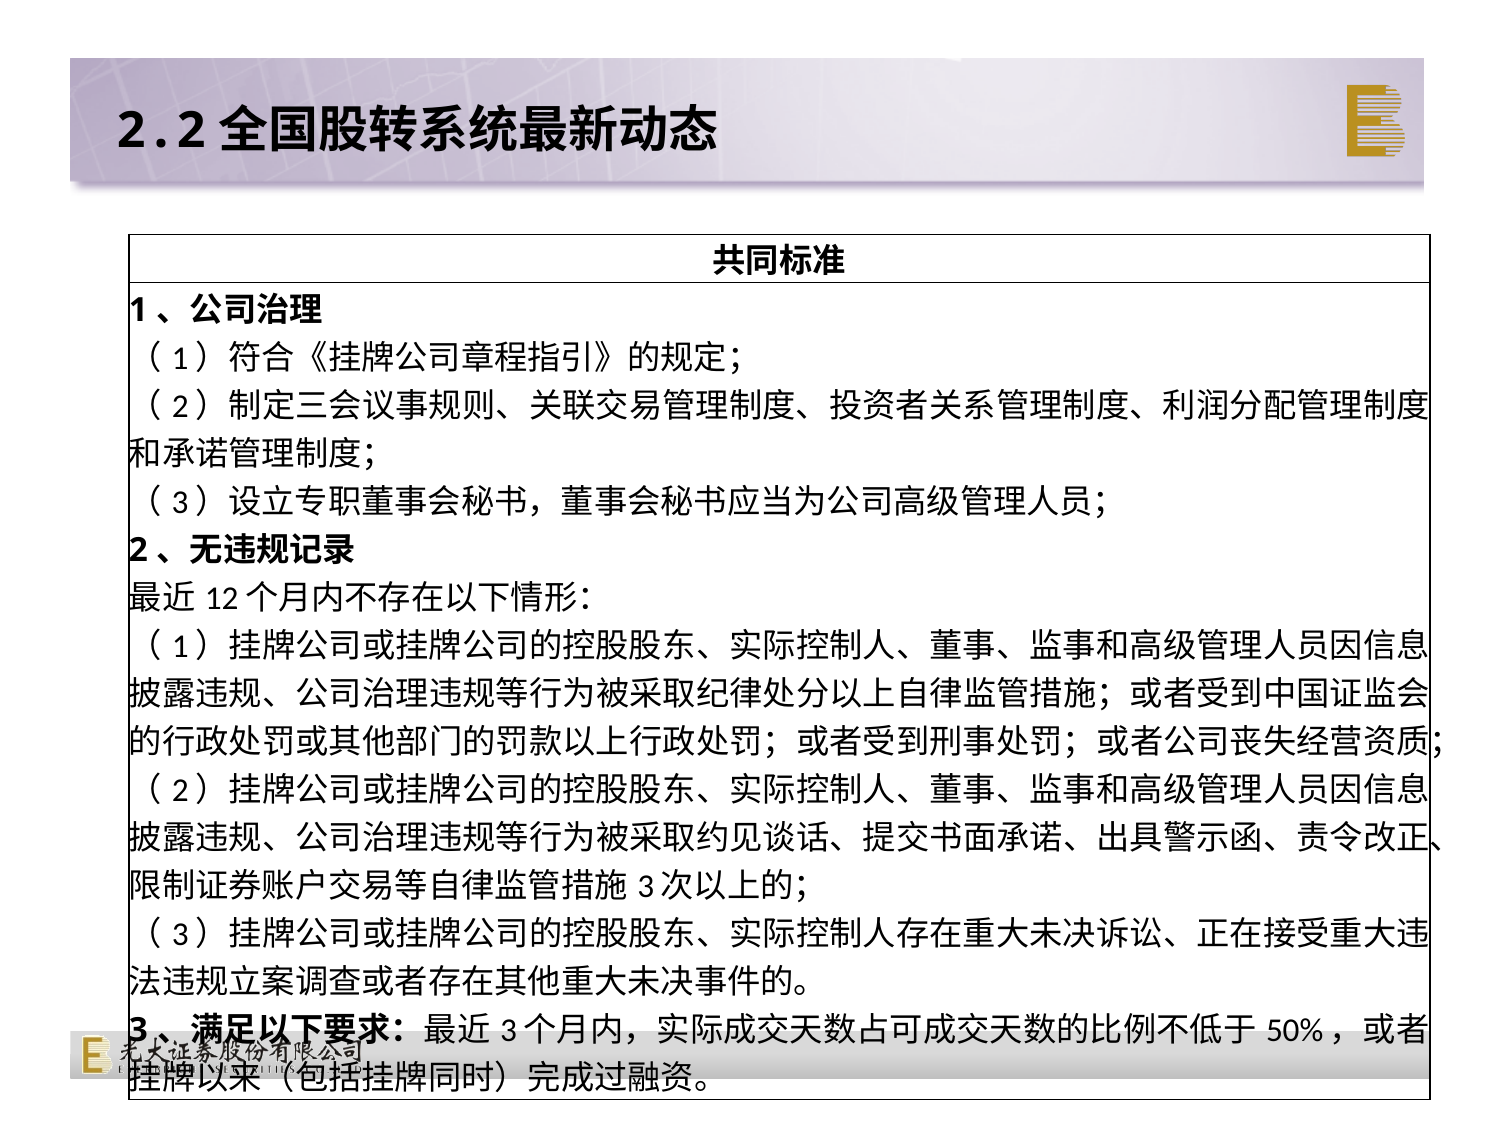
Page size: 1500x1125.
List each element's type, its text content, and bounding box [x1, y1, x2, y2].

table_header 共同标准 [130, 235, 1429, 282]
table_cell 1、公司治理 （1）符合《挂牌公司章程指引》的规定； （2）制定三会议事规则、关联交易管理制度、投资者关系管理制度、利润分配管理制度和承诺管理制度； （3）设立专职董事会秘书，董事会秘书应当为公司高级管理人员； 2、无违规记录 最近12个月内不存在以下情形： （1）挂牌公司或挂牌公司的控股股东、实际控制人、董事、监事和高级管理人员因信息披露违规、公司治理违规等行为被采取纪律处分以上自律监管措施；或者受到中国证监会的行政处罚或其他部门的罚款以上行政处罚；或者受到刑事处罚；或者公司丧失经营资质； （2）挂牌公司或挂牌公司的控股股东、实际控制人、董事、监事和高级管理人员因信息披露违规、公司治理违规等行为被采取约见谈话、提交书面承诺、出具警示函、责令改正、限制证券账户交易等自律监管措施3次以上的； （3）挂牌公司或挂牌公司的控股股东、实际控制人存在重大未决诉讼、正在接受重大违法违规立案调查或者存在其他重大未决事件的。 3、满足以下要求：最近3个月内，实际成交天数占可成交天数的比例不低于50%，或者挂牌以来（包括挂牌同时）完成过融资。 [130, 283, 1429, 1099]
picture [1340, 78, 1411, 161]
text_box 2.2全国股转系统最新动态 [101, 89, 734, 165]
picture [82, 1035, 128, 1078]
